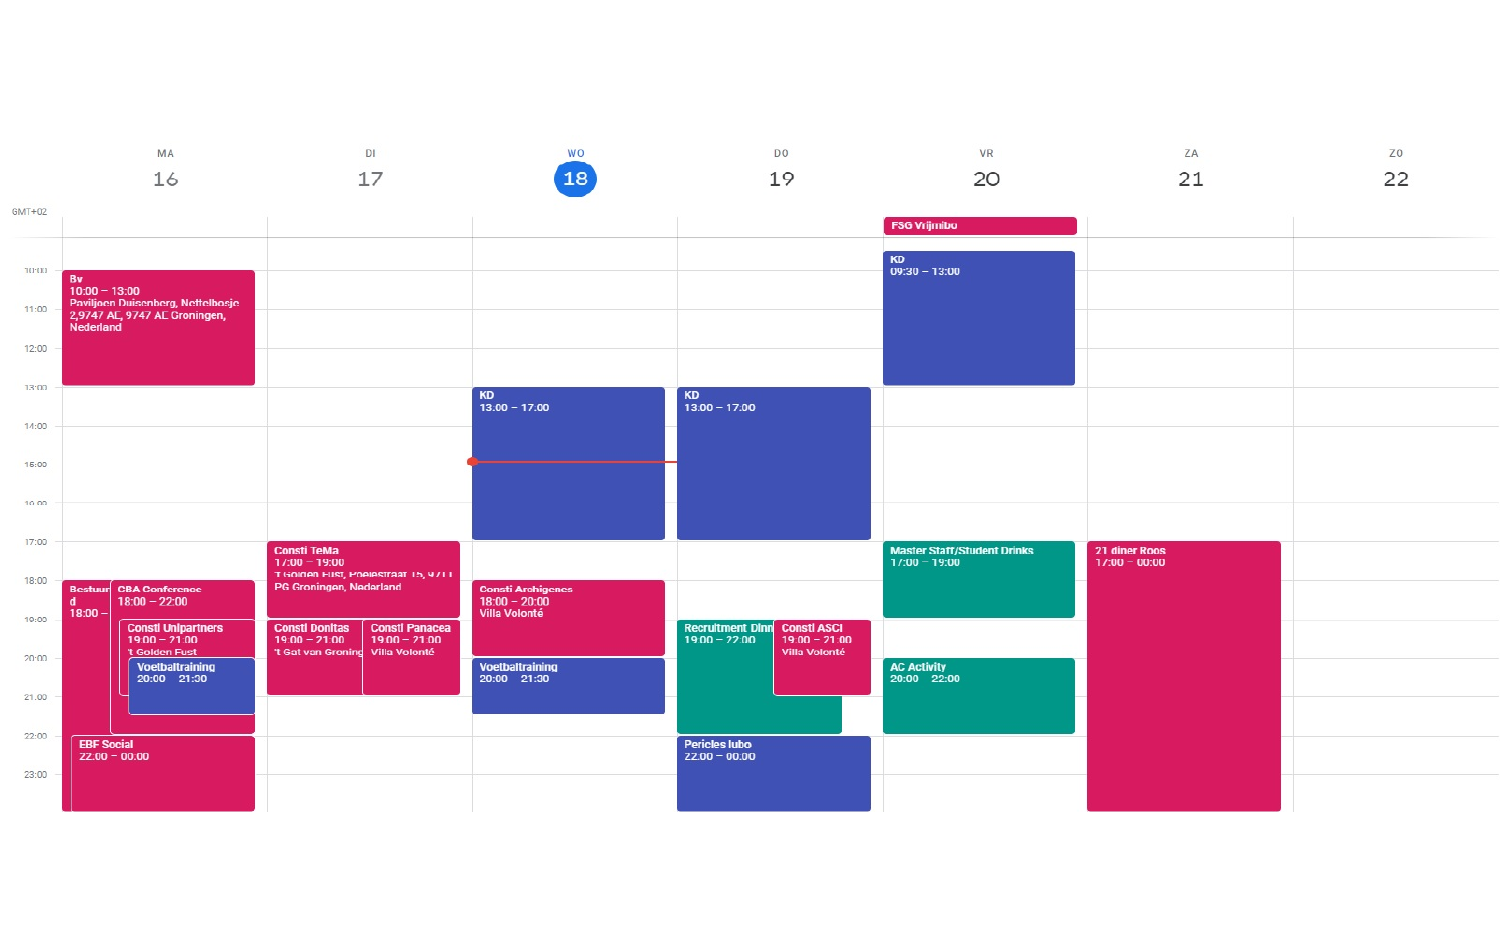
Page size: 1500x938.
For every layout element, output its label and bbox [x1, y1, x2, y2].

picture [0, 135, 1500, 812]
